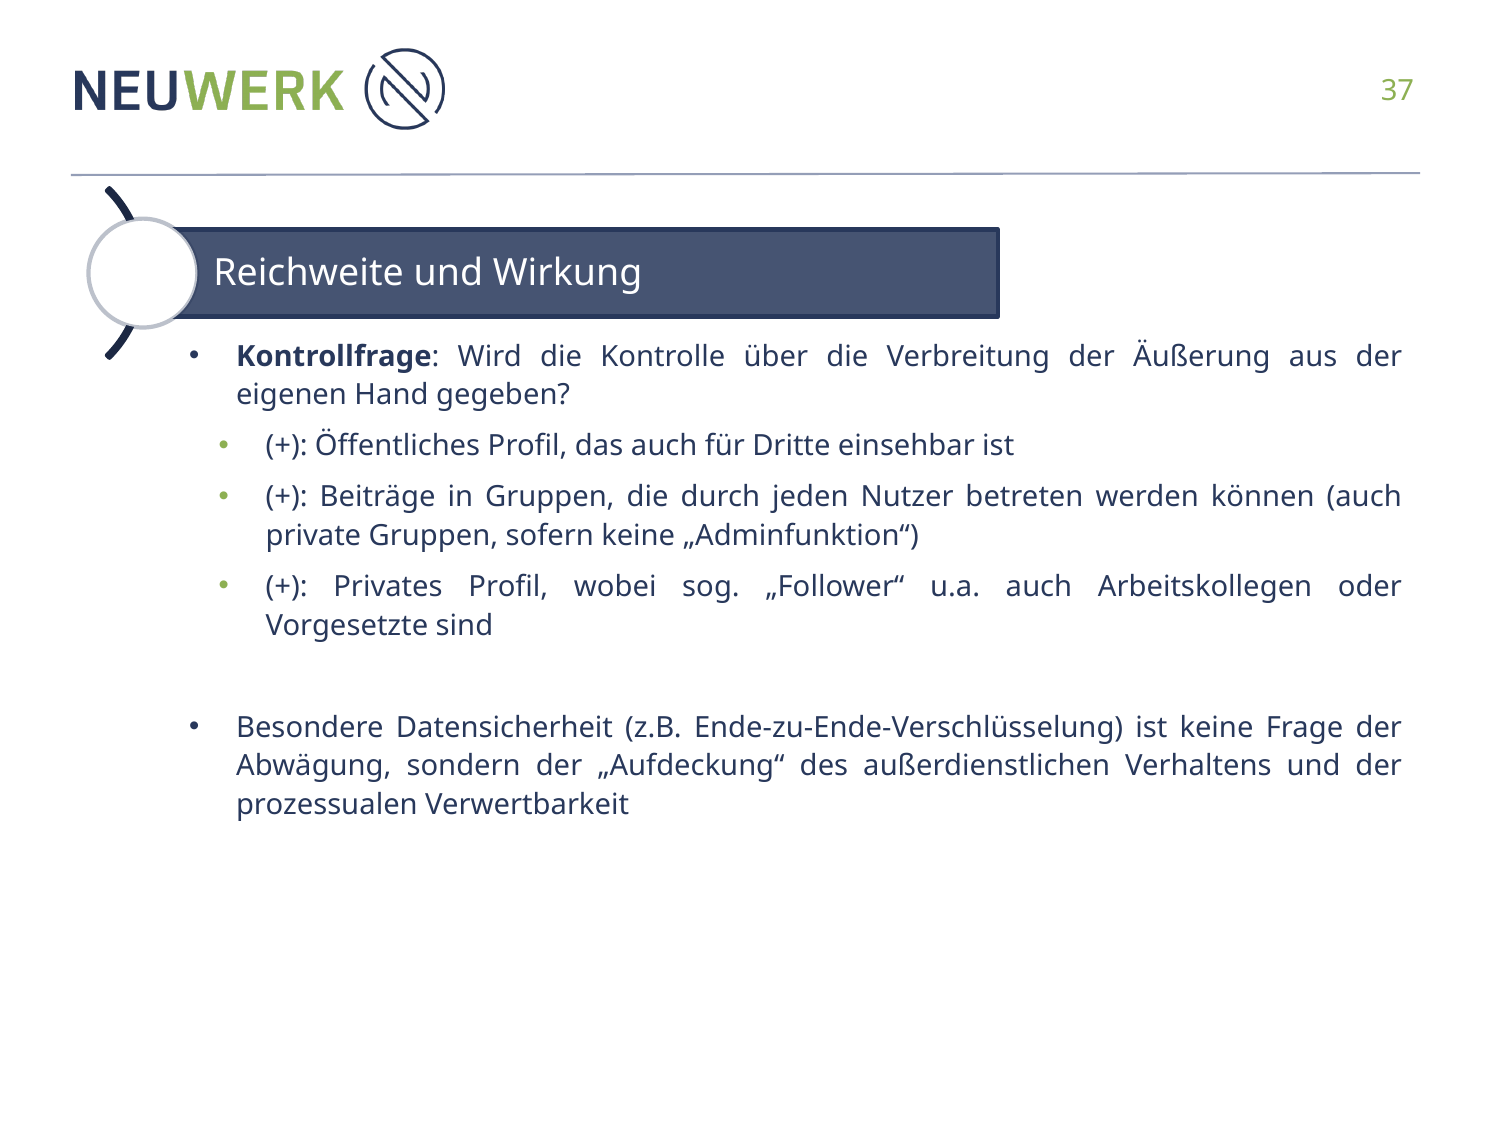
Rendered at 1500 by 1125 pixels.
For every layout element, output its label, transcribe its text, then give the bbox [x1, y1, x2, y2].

picture [75, 40, 445, 138]
list Kontrollfrage: Wird die Kontrolle über die Verbreitung der Äußerung aus der eigenen Hand gegeben? (+): Öffentliches Profil, das auch für Dritte einsehbar ist (+): Beiträge in Gruppen, die durch jeden Nutzer betreten werden können (auch private Gruppen, sofern keine „Adminfunktion“) (+): Privates Profil, wobei sog. „Follower“ u.a. auch Arbeitskollegen oder Vorgesetzte sind Besondere Datensicherheit (z.B. Ende-zu-Ende-Verschlüsselung) ist keine Frage der Abwägung, sondern der „Aufdeckung“ des außerdienstlichen Verhaltens und der prozessualen Verwertbarkeit [174, 325, 1418, 1125]
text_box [88, 184, 999, 362]
